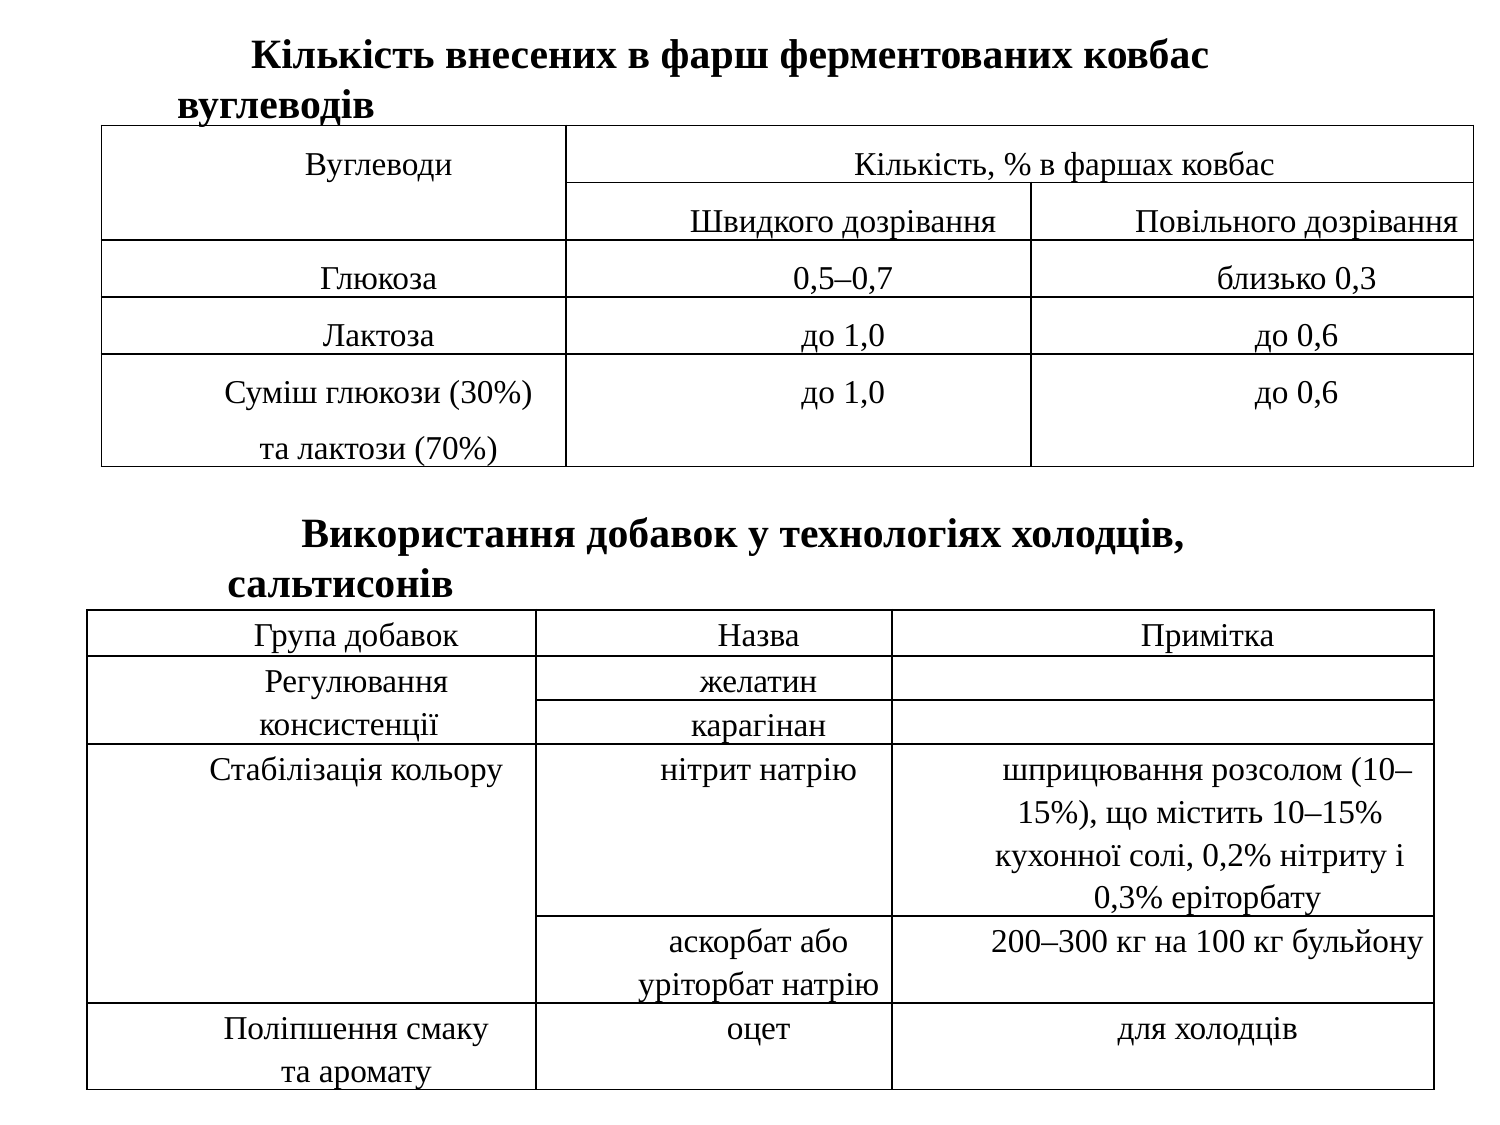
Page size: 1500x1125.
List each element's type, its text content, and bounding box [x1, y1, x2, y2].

table_cell нітрит натрію [537, 745, 891, 915]
table_header Назва [537, 611, 891, 655]
table_cell Регулювання консистенції [88, 657, 535, 743]
table_cell до 1,0 [567, 355, 1030, 466]
table_cell Швидкого дозрівання [567, 183, 1030, 239]
table_cell [893, 701, 1433, 743]
table_cell [893, 657, 1433, 699]
table_cell Поліпшення смаку та аромату [88, 1004, 535, 1089]
table_cell оцет [537, 1004, 891, 1089]
text_box Використання добавок у технологіях холодців, сальтисонів [212, 523, 1363, 589]
table_cell Лактоза [102, 298, 565, 353]
table_header Кількість, % в фаршах ковбас [567, 126, 1473, 182]
table_cell до 1,0 [567, 298, 1030, 353]
table_cell Суміш глюкози (30%) та лактози (70%) [102, 355, 565, 466]
table_cell 200–300 кг на 100 кг бульйону [893, 917, 1433, 1002]
table_cell Глюкоза [102, 241, 565, 296]
table_cell до 0,6 [1032, 298, 1473, 353]
table_header Група добавок [88, 611, 535, 655]
table_cell карагінан [537, 701, 891, 743]
table_cell близько 0,3 [1032, 241, 1473, 296]
table_header Вуглеводи [102, 126, 565, 239]
table_cell Повільного дозрівання [1032, 183, 1473, 239]
table_cell для холодців [893, 1004, 1433, 1089]
table_cell аскорбат або уріторбат натрію [537, 917, 891, 1002]
table_cell до 0,6 [1032, 355, 1473, 466]
table_cell шприцювання розсолом (10–15%), що містить 10–15% кухонної солі, 0,2% нітриту і 0,3% еріторбату [893, 745, 1433, 915]
table_cell желатин [537, 657, 891, 699]
table_header Примітка [893, 611, 1433, 655]
text_box Кількість внесених в фарш ферментованих ковбас вуглеводів [162, 44, 1359, 110]
table_cell 0,5–0,7 [567, 241, 1030, 296]
table_cell Стабілізація кольору [88, 745, 535, 1002]
